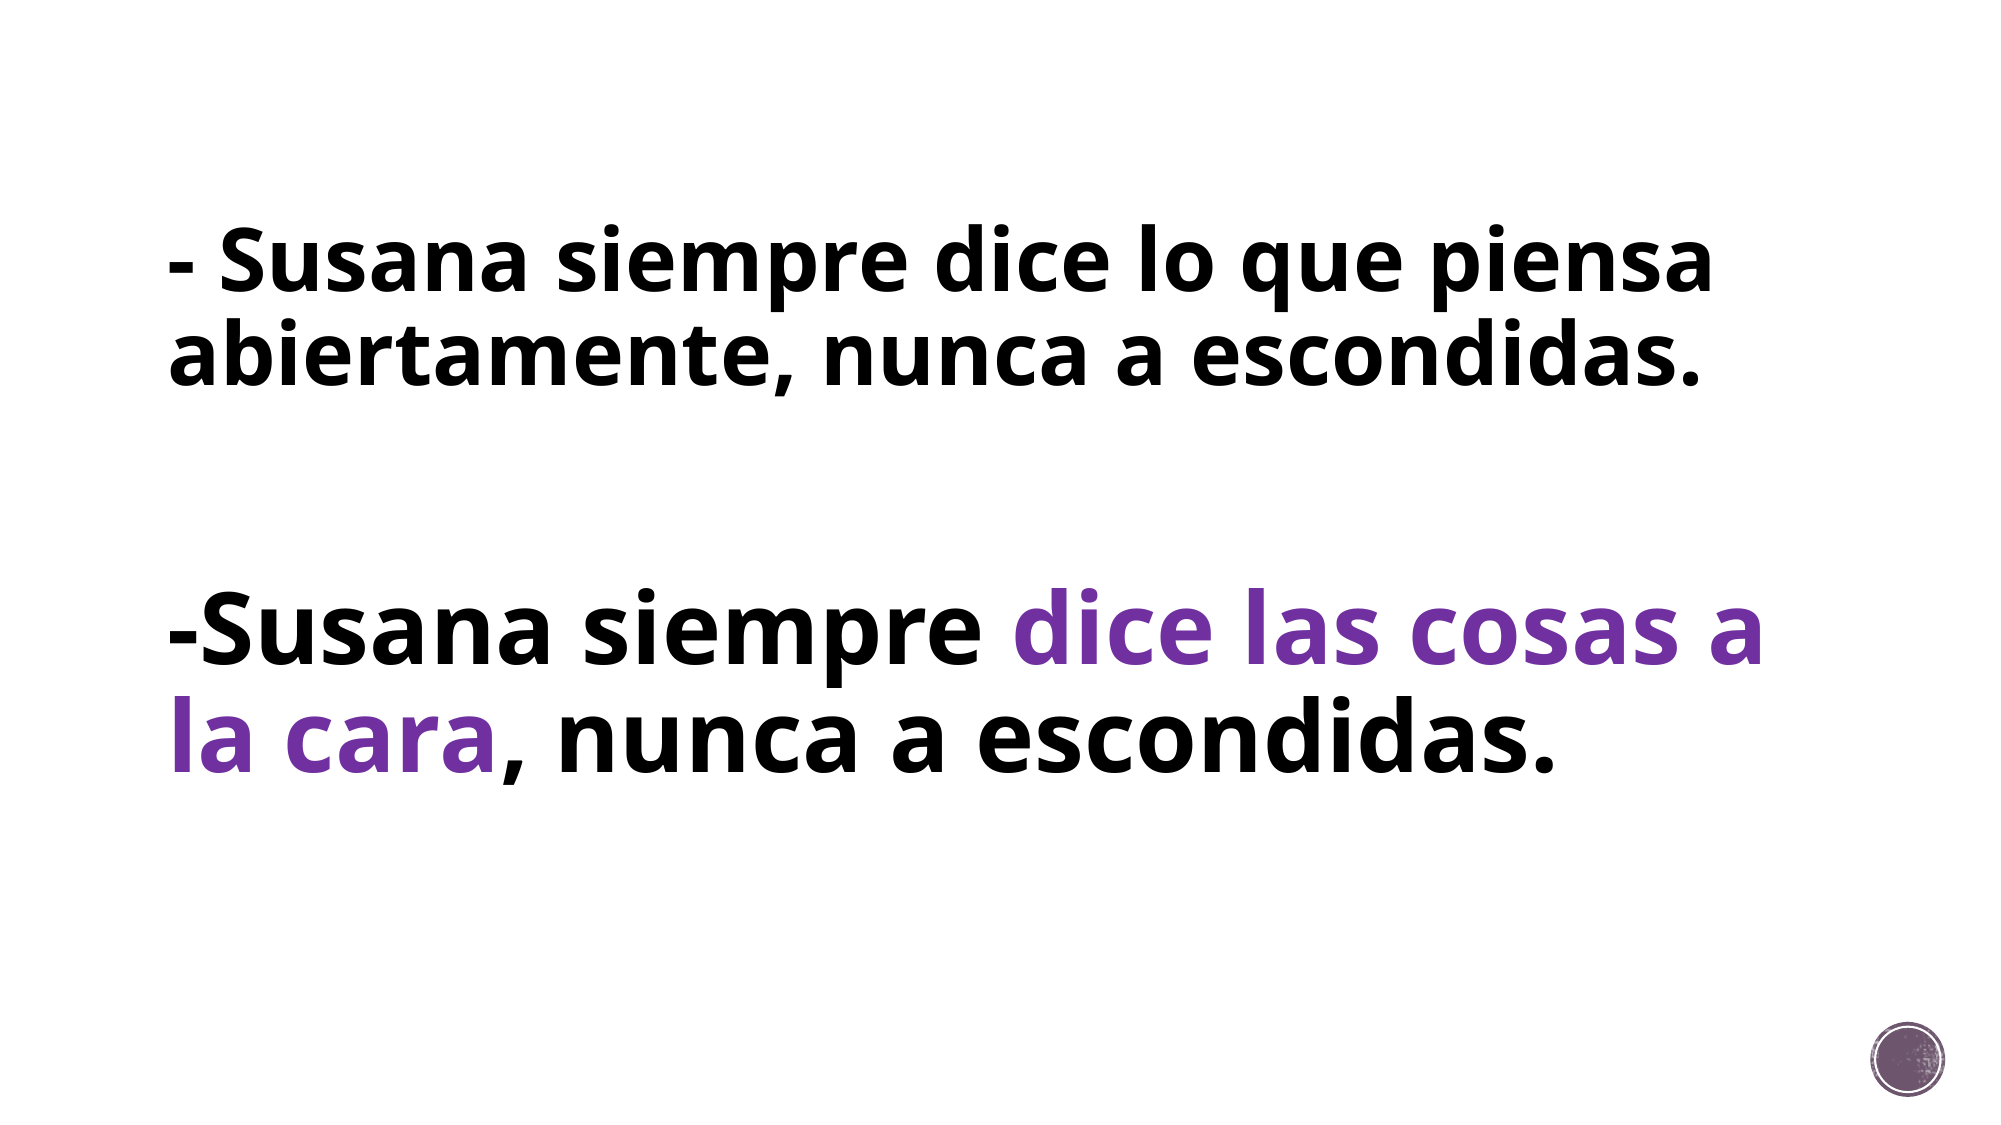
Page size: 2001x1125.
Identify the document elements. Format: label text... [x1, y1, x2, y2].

title - Susana siempre dice lo que piensa abiertamente, nunca a escondidas. [152, 164, 1803, 456]
text_box -Susana siempre dice las cosas a la cara, nunca a escondidas. [152, 554, 1885, 819]
